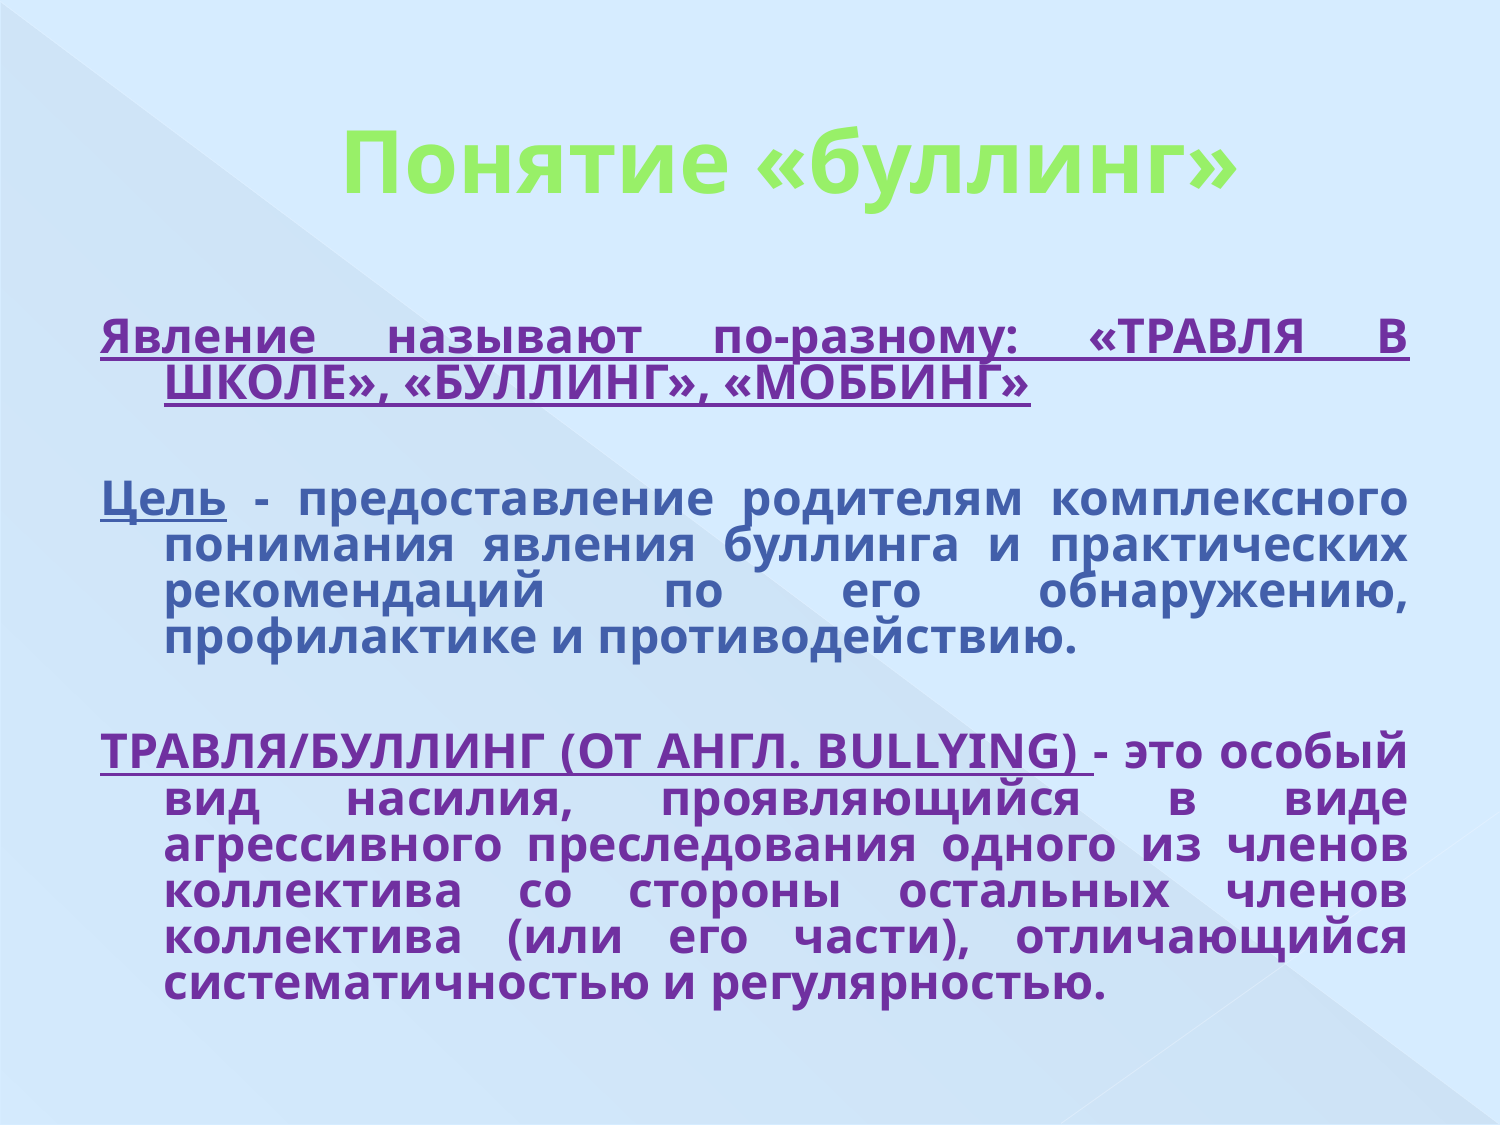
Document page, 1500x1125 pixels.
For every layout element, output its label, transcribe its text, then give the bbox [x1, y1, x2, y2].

list Явление называют по-разному: «ТРАВЛЯ В ШКОЛЕ», «БУЛЛИНГ», «МОББИНГ» Цель - предоставление родителям комплексного понимания явления буллинга и практических рекомендаций по его обнаружению, профилактике и противодействию. ТРАВЛЯ/БУЛЛИНГ (ОТ АНГЛ. BULLYING) - это особый вид насилия, проявляющийся в виде агрессивного преследования одного из членов коллектива со стороны остальных членов коллектива (или его части), отличающийся систематичностью и регулярностью. [75, 308, 1425, 1059]
title Понятие «буллинг» [75, 43, 1425, 274]
